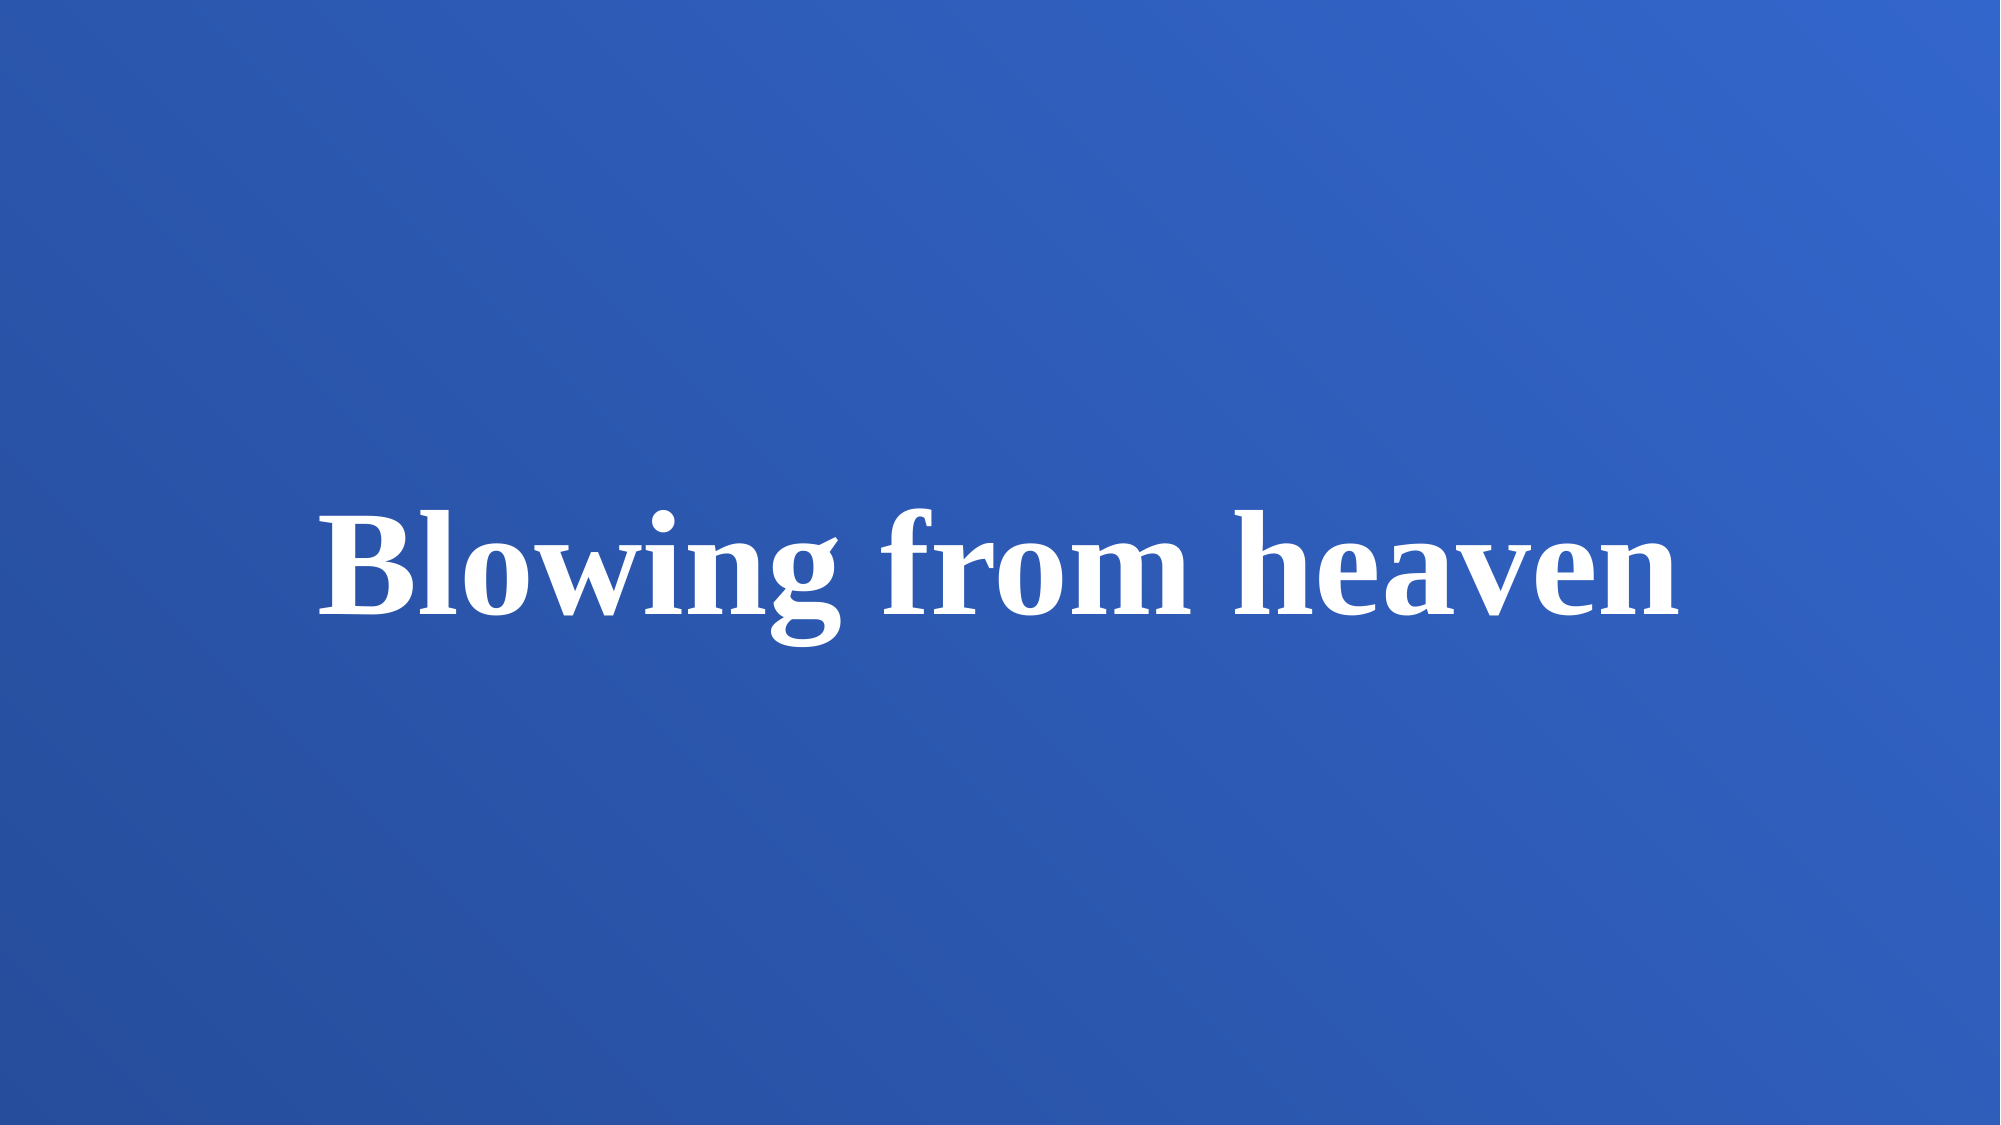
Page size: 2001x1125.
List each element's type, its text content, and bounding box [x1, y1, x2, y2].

text_box Blowing from heaven [0, 362, 2000, 653]
